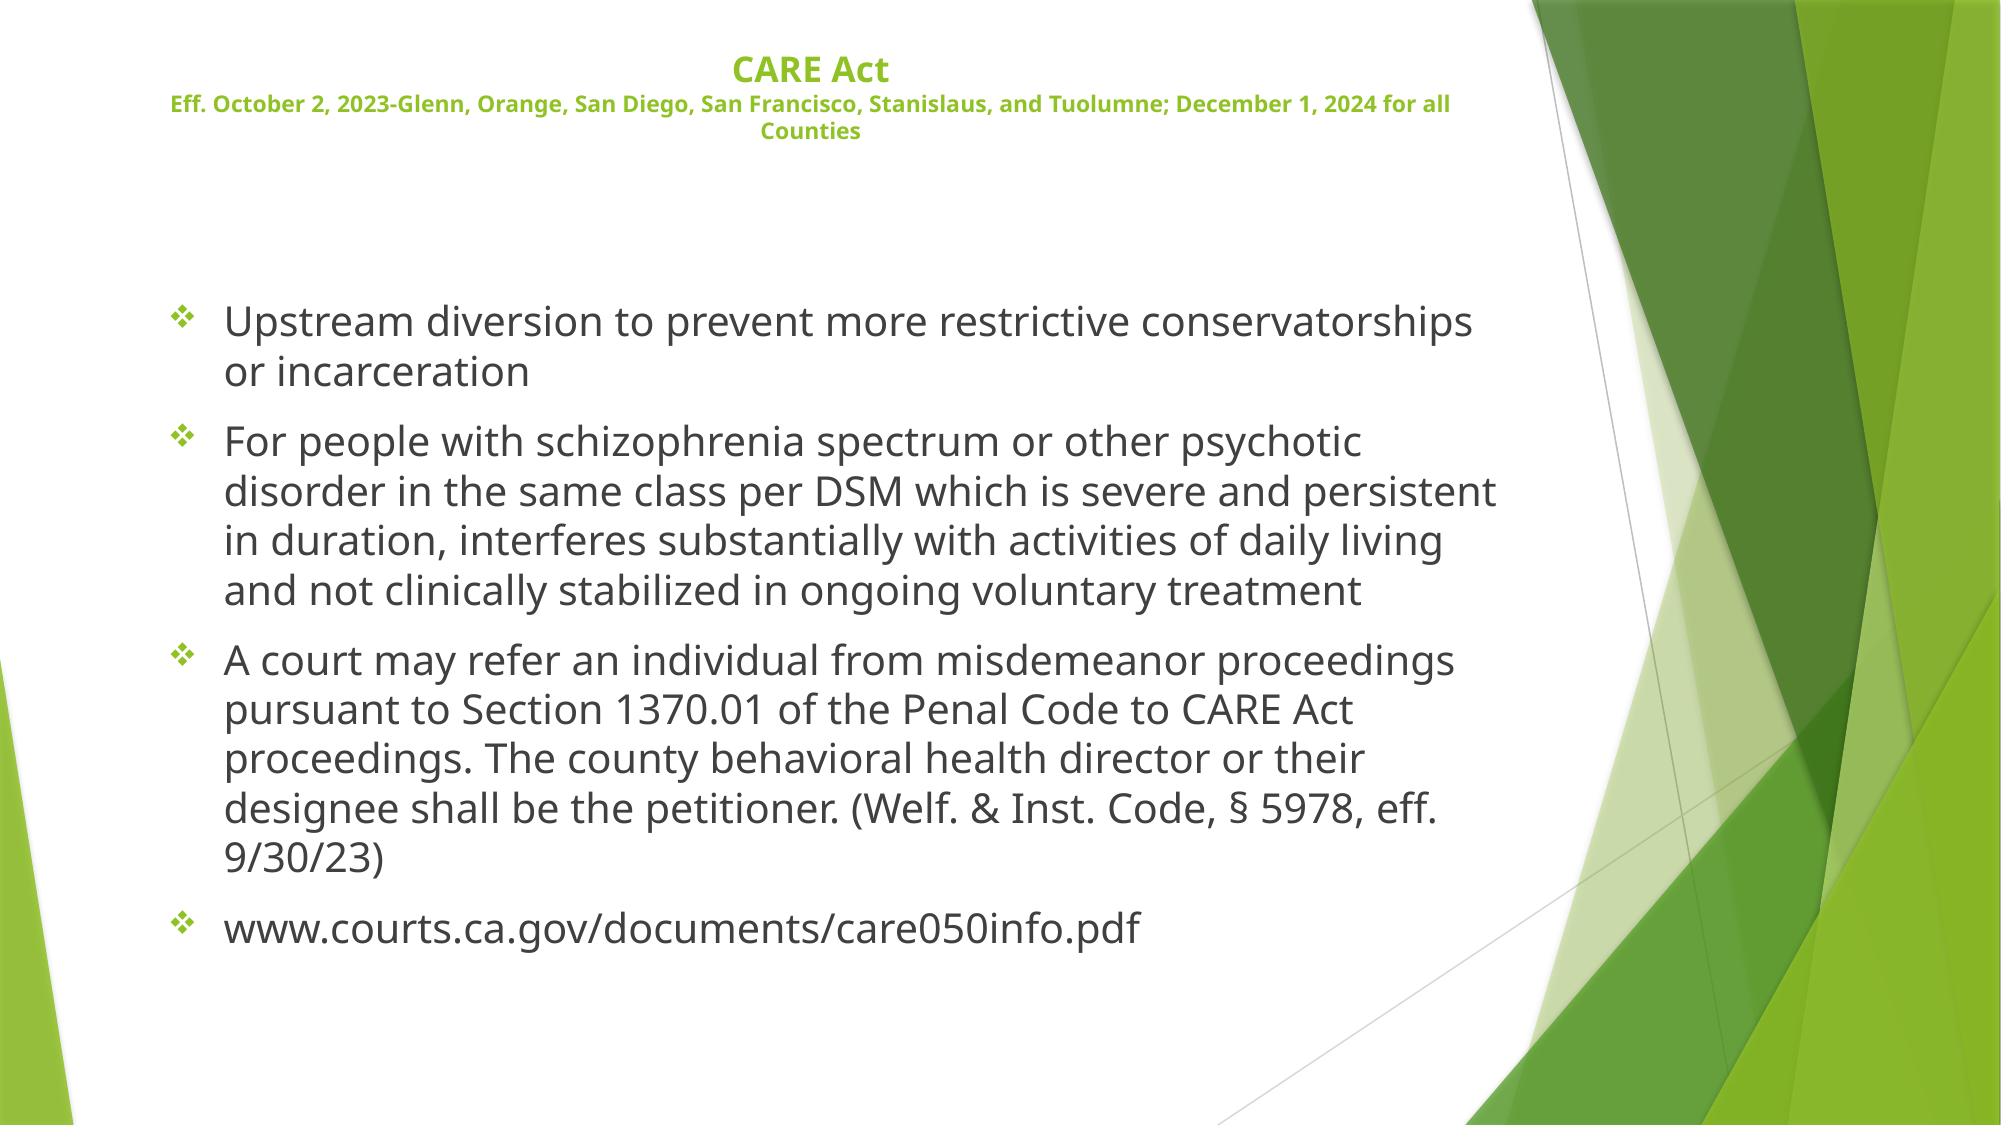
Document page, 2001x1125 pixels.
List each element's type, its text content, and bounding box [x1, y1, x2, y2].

title CARE Act Eff. October 2, 2023-Glenn, Orange, San Diego, San Francisco, Stanislaus, and Tuolumne; December 1, 2024 for all Counties [115, 39, 1506, 235]
list Upstream diversion to prevent more restrictive conservatorships or incarceration For people with schizophrenia spectrum or other psychotic disorder in the same class per DSM which is severe and persistent in duration, interferes substantially with activities of daily living and not clinically stabilized in ongoing voluntary treatment A court may refer an individual from misdemeanor proceedings pursuant to Section 1370.01 of the Penal Code to CARE Act proceedings. The county behavioral health director or their designee shall be the petitioner. (Welf. & Inst. Code, § 5978, eff. 9/30/23) www.courts.ca.gov/documents/care050info.pdf [152, 288, 1517, 970]
